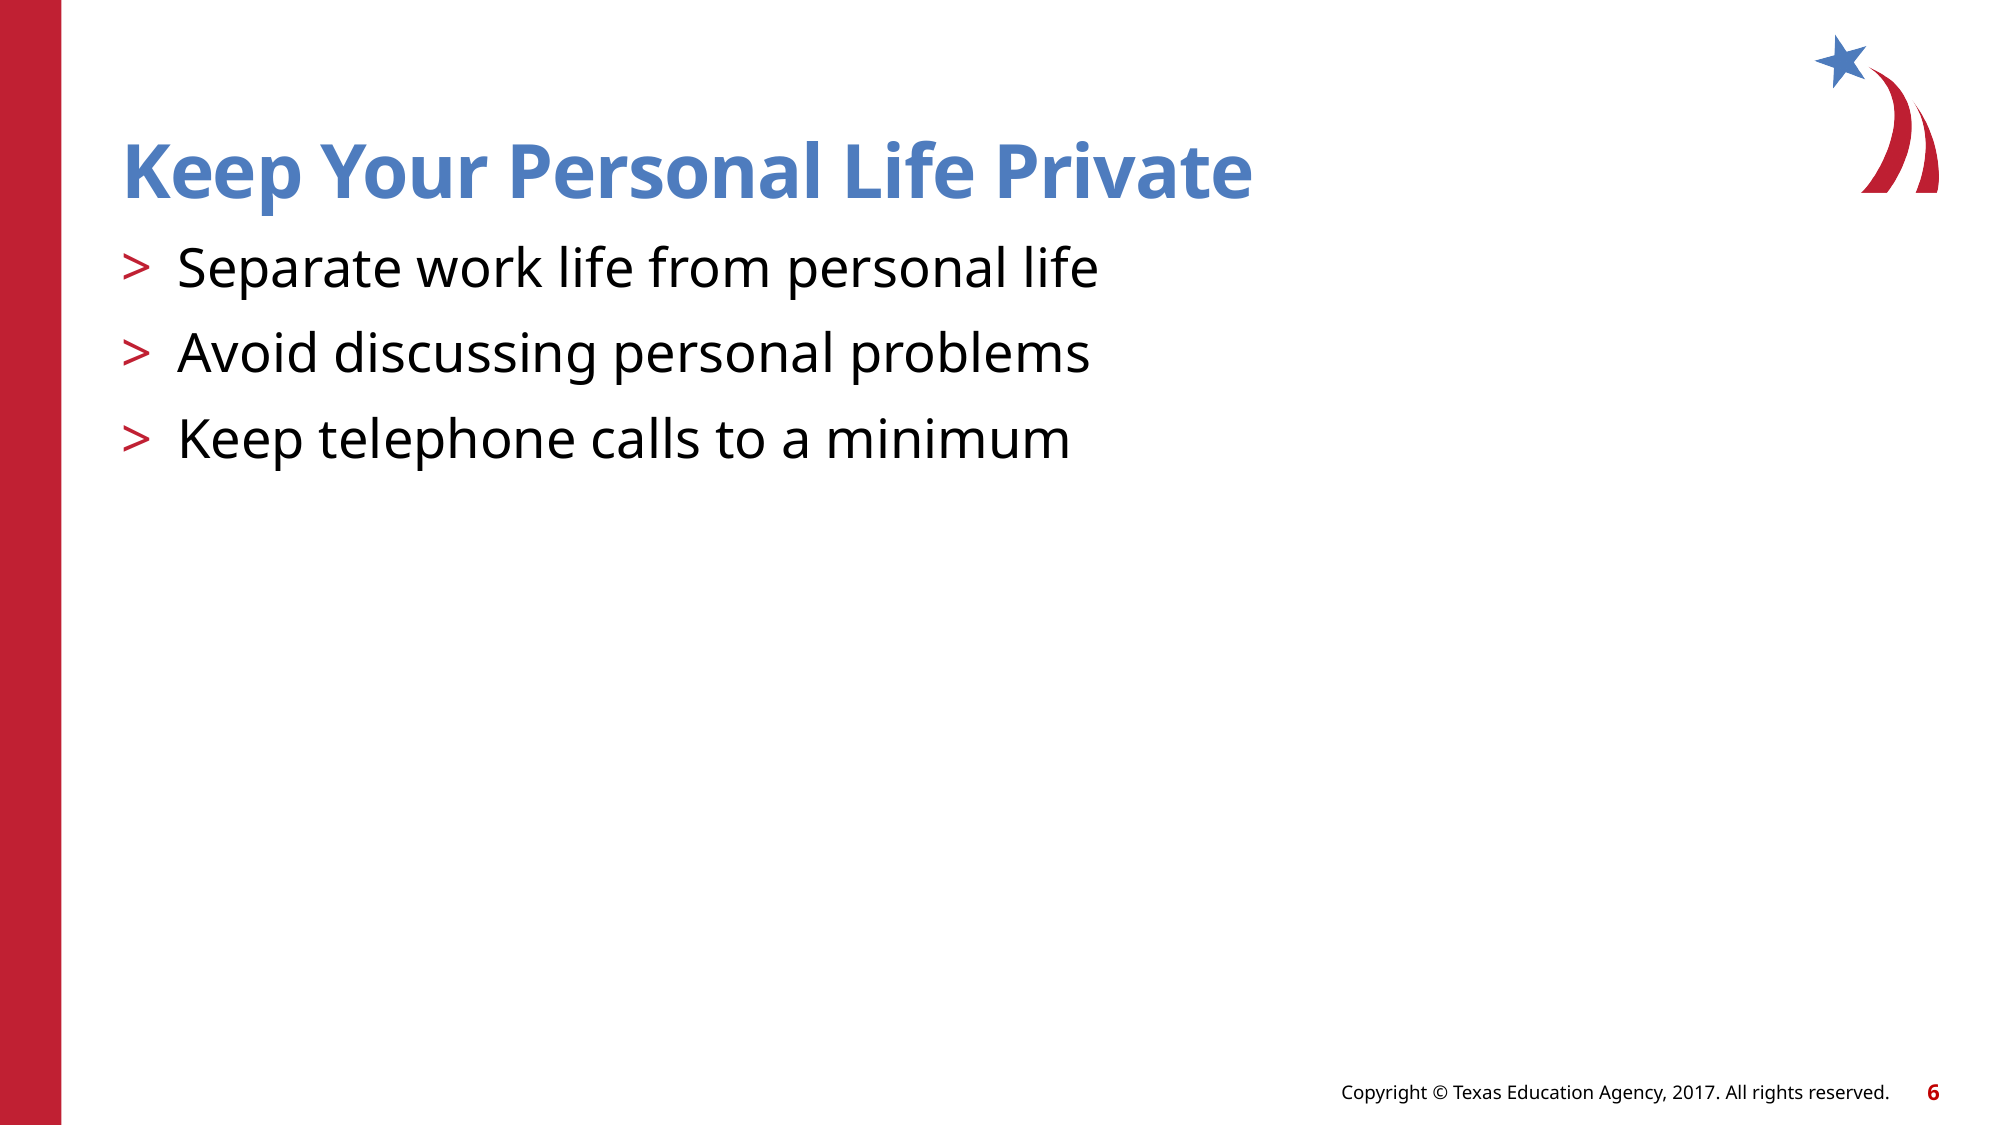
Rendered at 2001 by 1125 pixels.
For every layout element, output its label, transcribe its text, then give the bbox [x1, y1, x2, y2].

picture [1814, 34, 1939, 193]
list Separate work life from personal life Avoid discussing personal problems Keep telephone calls to a minimum [121, 233, 1772, 1010]
text_box Keep Your Personal Life Private [121, 71, 1772, 216]
